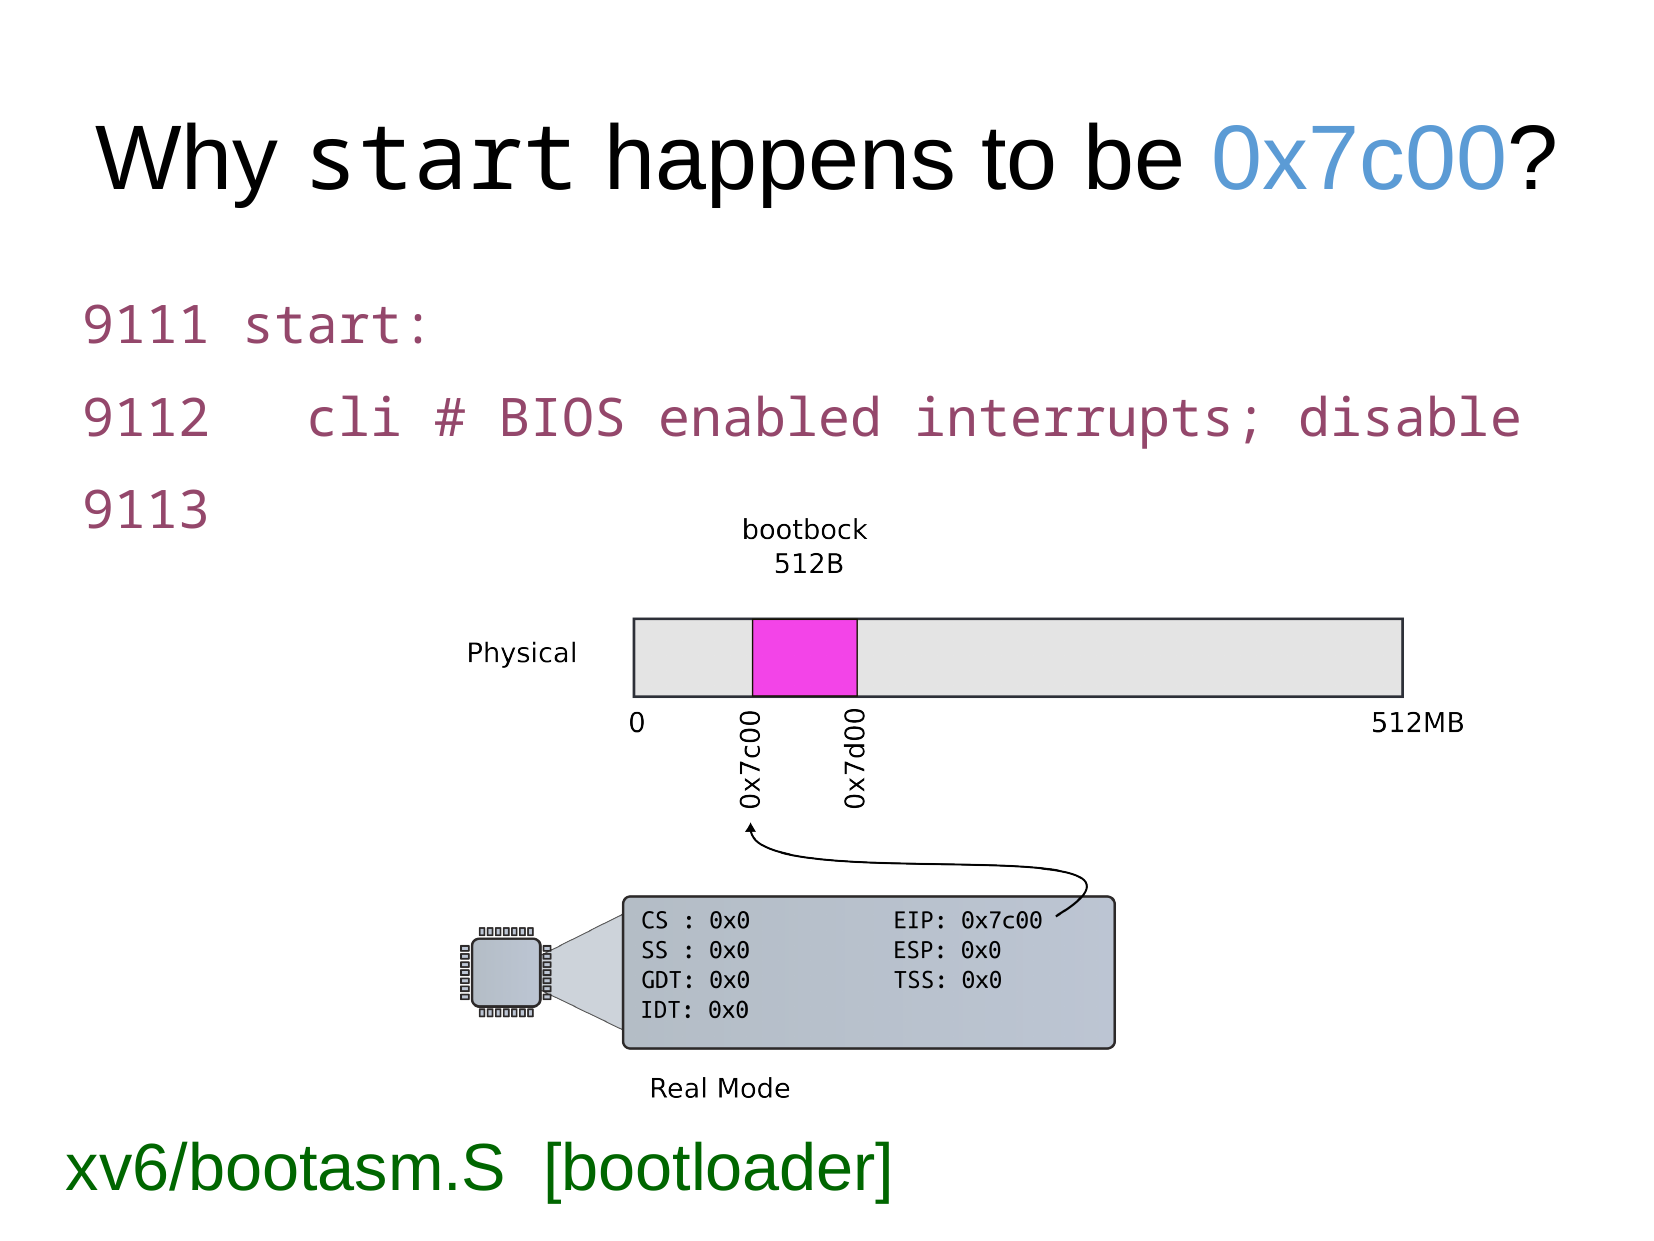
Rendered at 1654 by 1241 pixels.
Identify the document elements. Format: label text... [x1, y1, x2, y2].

list 9111 start: 9112 cli # BIOS enabled interrupts; disable 9113 [82, 290, 1538, 600]
title Why start happens to be 0x7c00? [82, 49, 1571, 257]
text_box xv6/bootasm.S [bootloader] [51, 1115, 936, 1206]
picture [460, 518, 1463, 1098]
